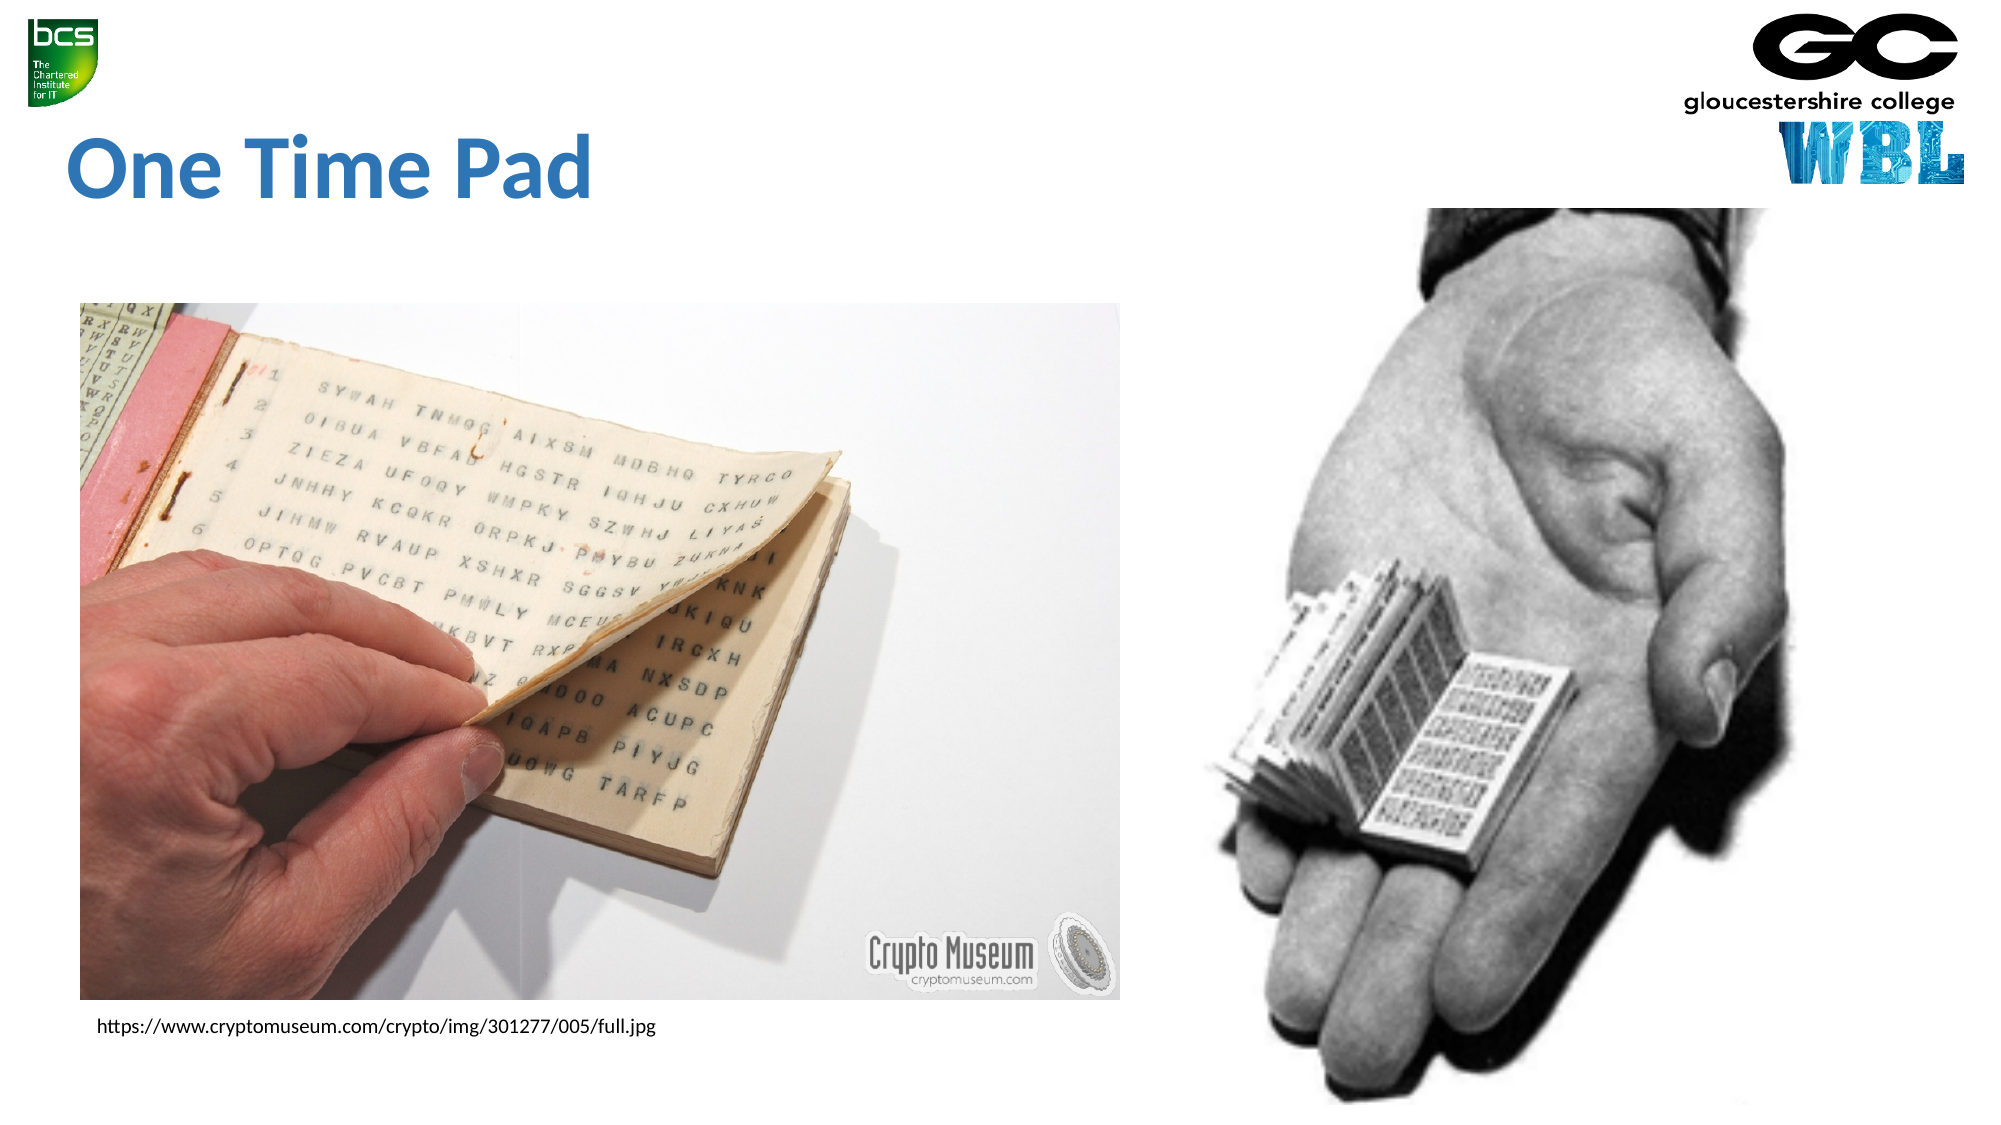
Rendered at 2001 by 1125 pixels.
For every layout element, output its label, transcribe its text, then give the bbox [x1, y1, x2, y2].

title One Time Pad [51, 59, 1953, 278]
picture [1953, 163, 1959, 172]
text_box https://www.cryptomuseum.com/crypto/img/301277/005/full.jpg [82, 1005, 672, 1045]
picture [80, 303, 1120, 1000]
picture [28, 19, 98, 107]
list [1181, 208, 1808, 1105]
picture [1674, 5, 1964, 155]
